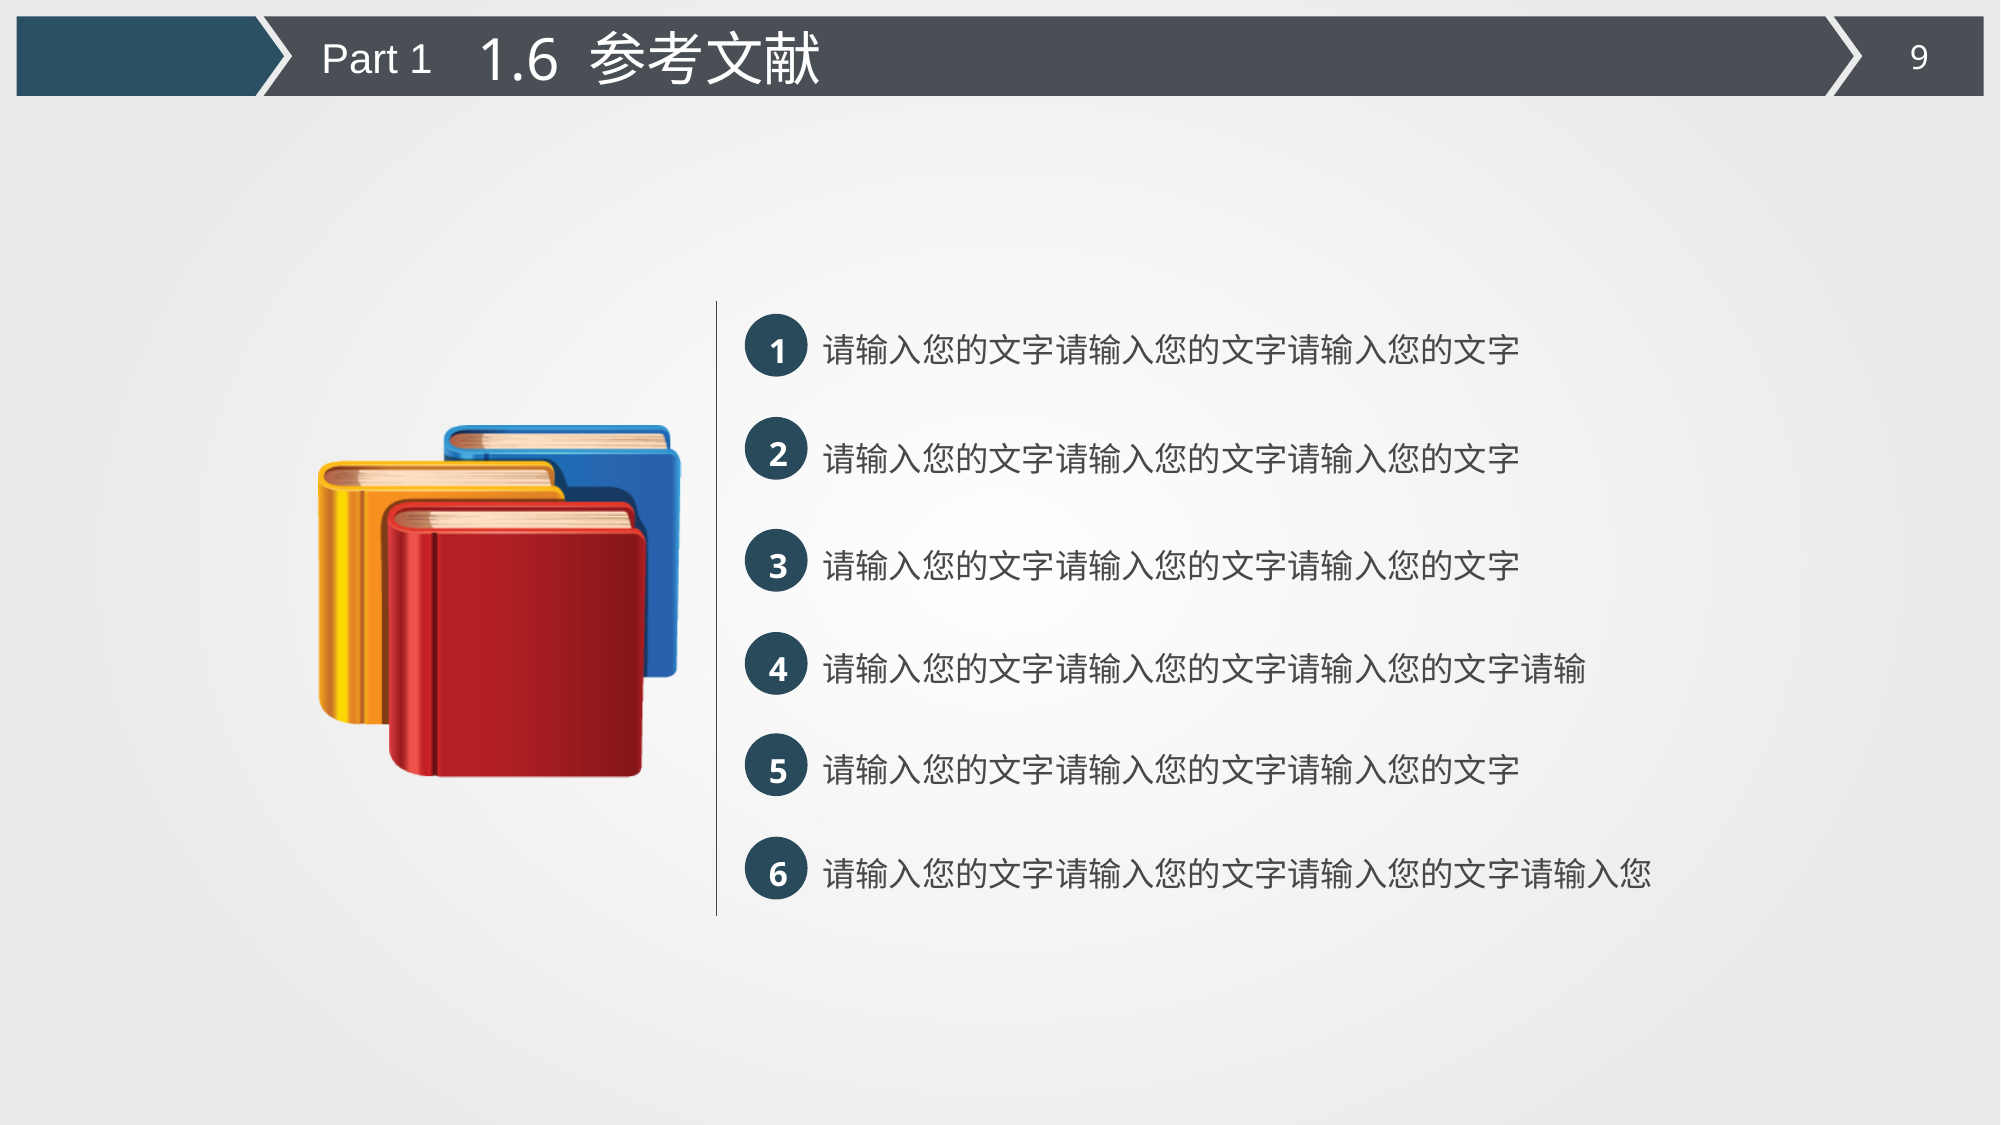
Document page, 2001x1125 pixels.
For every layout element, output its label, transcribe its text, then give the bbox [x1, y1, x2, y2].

text_box 1.6 参考文献 [462, 14, 837, 100]
text_box 请输入您的文字请输入您的文字请输入您的文字 [807, 410, 1717, 486]
text_box 5 [744, 733, 807, 797]
text_box 请输入您的文字请输入您的文字请输入您的文字 [807, 301, 1717, 377]
text_box Part 1 [272, 24, 448, 90]
text_box 6 [744, 836, 807, 900]
text_box 3 [744, 528, 807, 592]
picture [0, 0, 2001, 1125]
text_box 请输入您的文字请输入您的文字请输入您的文字请输入您 [807, 825, 1717, 901]
text_box 请输入您的文字请输入您的文字请输入您的文字 [807, 721, 1717, 797]
text_box 请输入您的文字请输入您的文字请输入您的文字 [807, 517, 1717, 593]
text_box 4 [744, 632, 807, 695]
text_box 2 [744, 416, 807, 480]
text_box 请输入您的文字请输入您的文字请输入您的文字请输 [807, 620, 1670, 696]
text_box 1 [744, 313, 807, 377]
